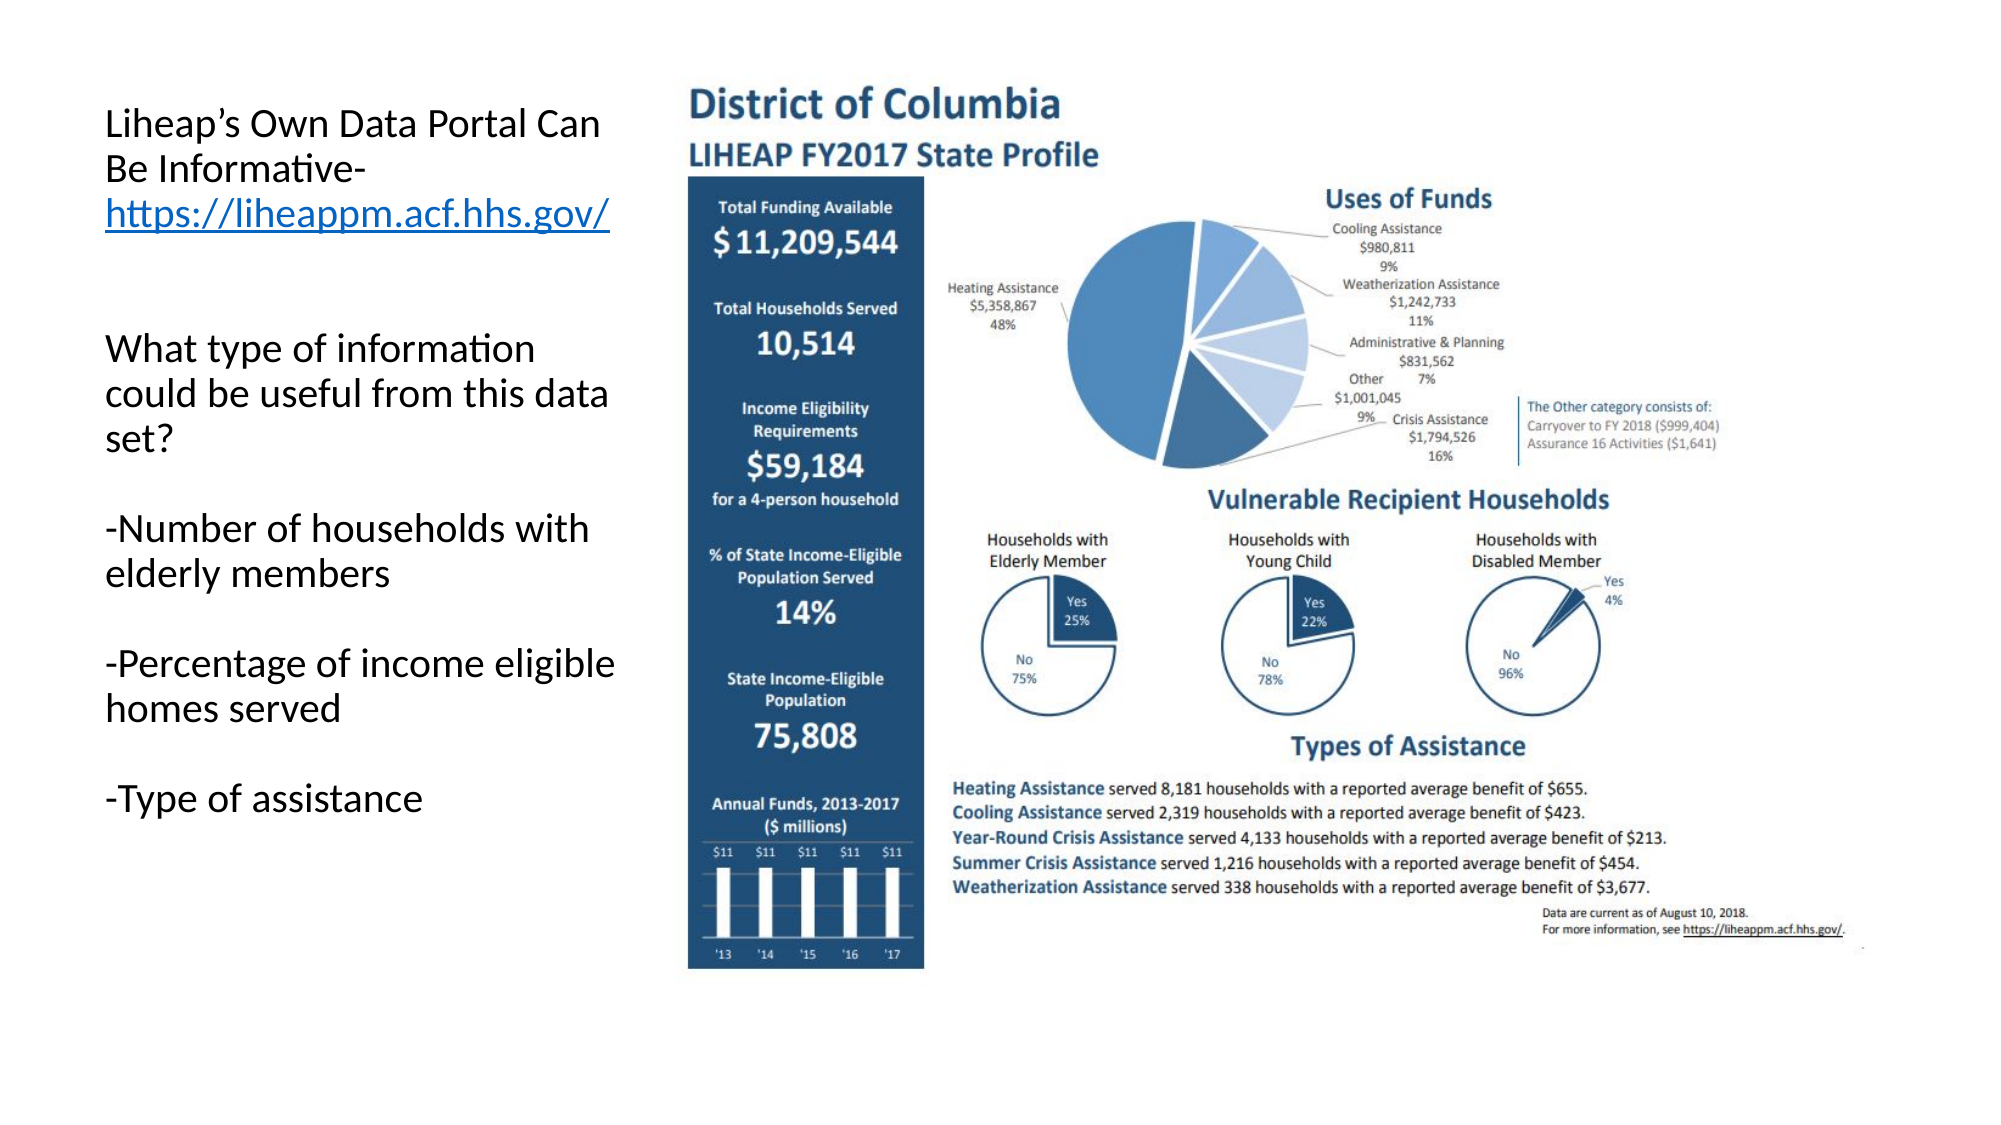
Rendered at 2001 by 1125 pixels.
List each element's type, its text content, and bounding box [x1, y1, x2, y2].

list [637, 35, 1899, 993]
title Liheap’s Own Data Portal Can Be Informative-https://liheappm.acf.hhs.gov/ What type of information could be useful from this data set? -Number of households with elderly members -Percentage of income eligible homes served -Type of assistance [90, 388, 637, 574]
